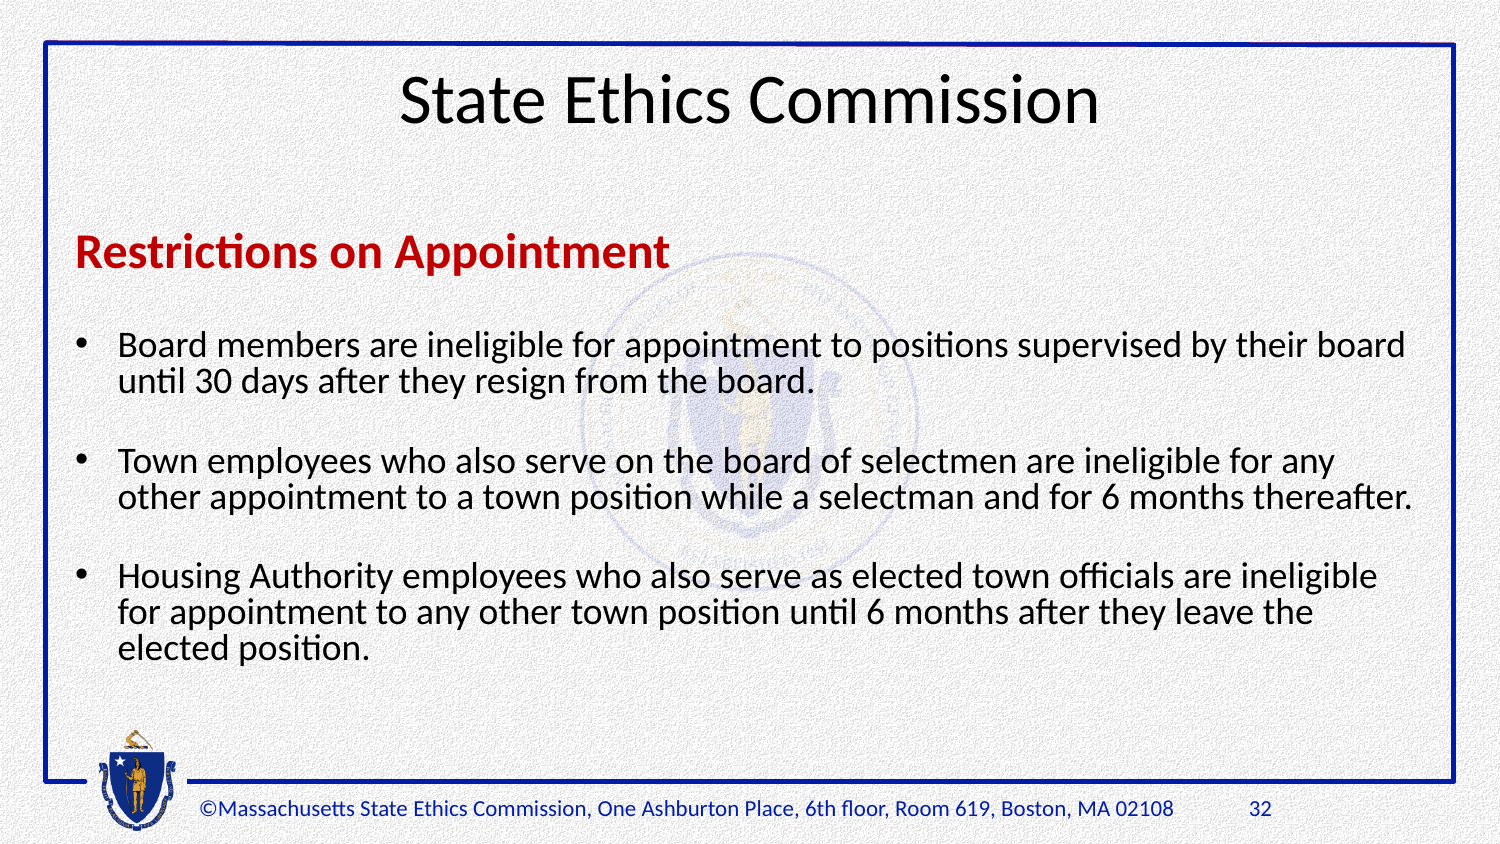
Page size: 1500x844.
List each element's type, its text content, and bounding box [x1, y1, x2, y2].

picture [0, 0, 1500, 844]
list Restrictions on Appointment Board members are ineligible for appointment to positions supervised by their board until 30 days after they resign from the board. Town employees who also serve on the board of selectmen are ineligible for any other appointment to a town position while a selectman and for 6 months thereafter. Housing Authority employees who also serve as elected town officials are ineligible for appointment to any other town position until 6 months after they leave the elected position. [63, 224, 1437, 750]
title State Ethics Commission [63, 50, 1437, 209]
